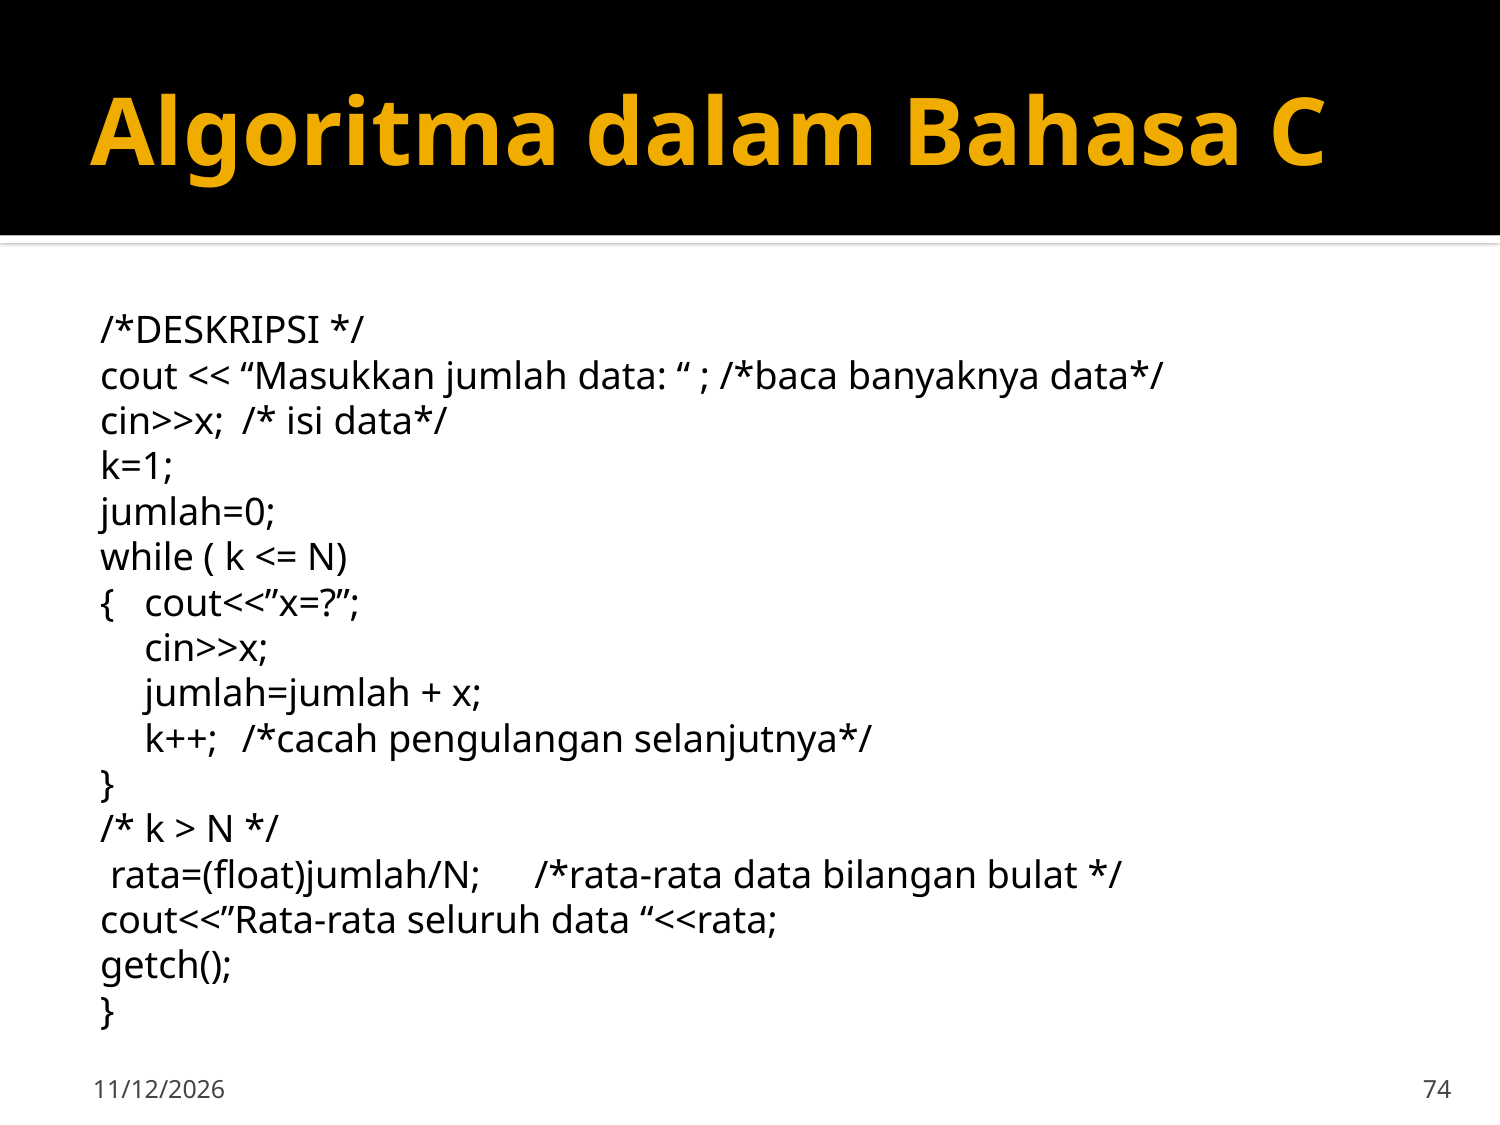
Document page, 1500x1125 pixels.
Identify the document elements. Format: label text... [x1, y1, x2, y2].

list /*DESKRIPSI */ cout << “Masukkan jumlah data: “ ; /*baca banyaknya data*/ cin>>x; /* isi data*/ k=1; jumlah=0; while ( k <= N) { cout<<”x=?”; cin>>x; jumlah=jumlah + x; k++; /*cacah pengulangan selanjutnya*/ } /* k > N */ rata=(float)jumlah/N; /*rata-rata data bilangan bulat */ cout<<”Rata-rata seluruh data “<<rata; getch(); } [75, 291, 1425, 1050]
slide_number 74 [1345, 1062, 1467, 1108]
slide_number 15-Sep-19 [75, 1062, 425, 1108]
title Algoritma dalam Bahasa C [75, 25, 1425, 231]
